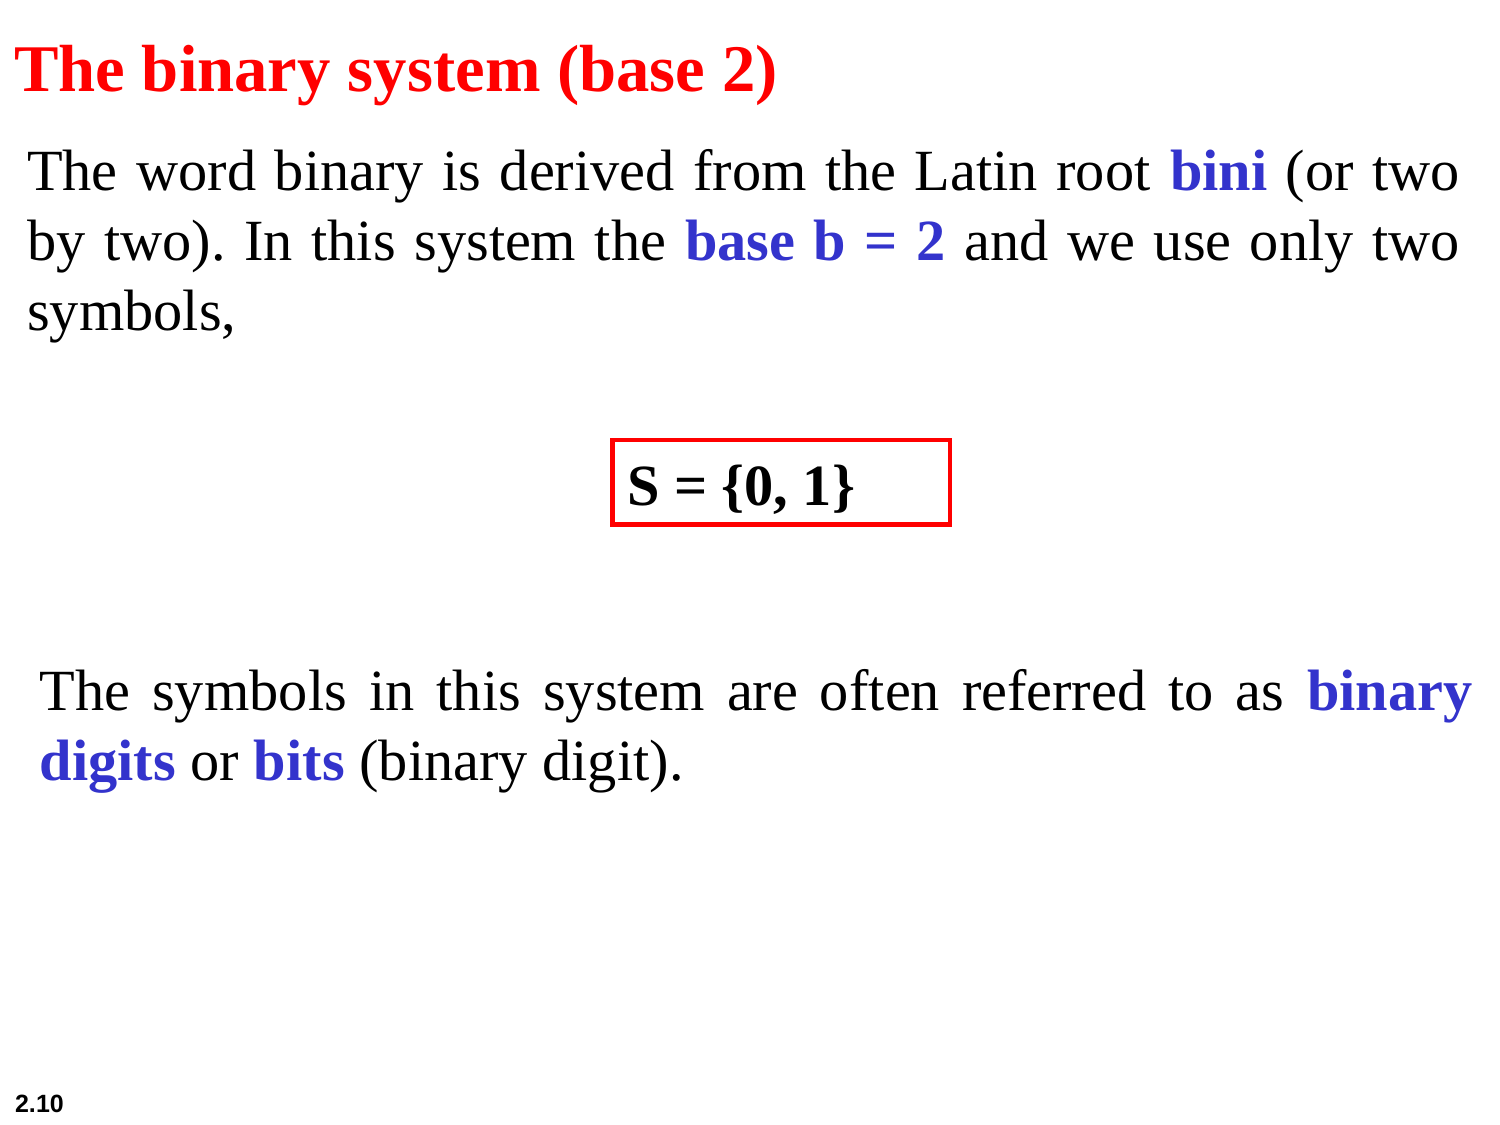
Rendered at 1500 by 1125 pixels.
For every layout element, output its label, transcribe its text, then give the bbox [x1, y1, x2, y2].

slide_number 2.10 [0, 1050, 313, 1125]
text_box The symbols in this system are often referred to as binary digits or bits (binary digit). [24, 644, 1488, 800]
text_box The word binary is derived from the Latin root bini (or two by two). In this system the base b = 2 and we use only two symbols, [12, 124, 1475, 350]
text_box The binary system (base 2) [0, 17, 794, 113]
text_box S = {0, 1} [612, 439, 950, 525]
